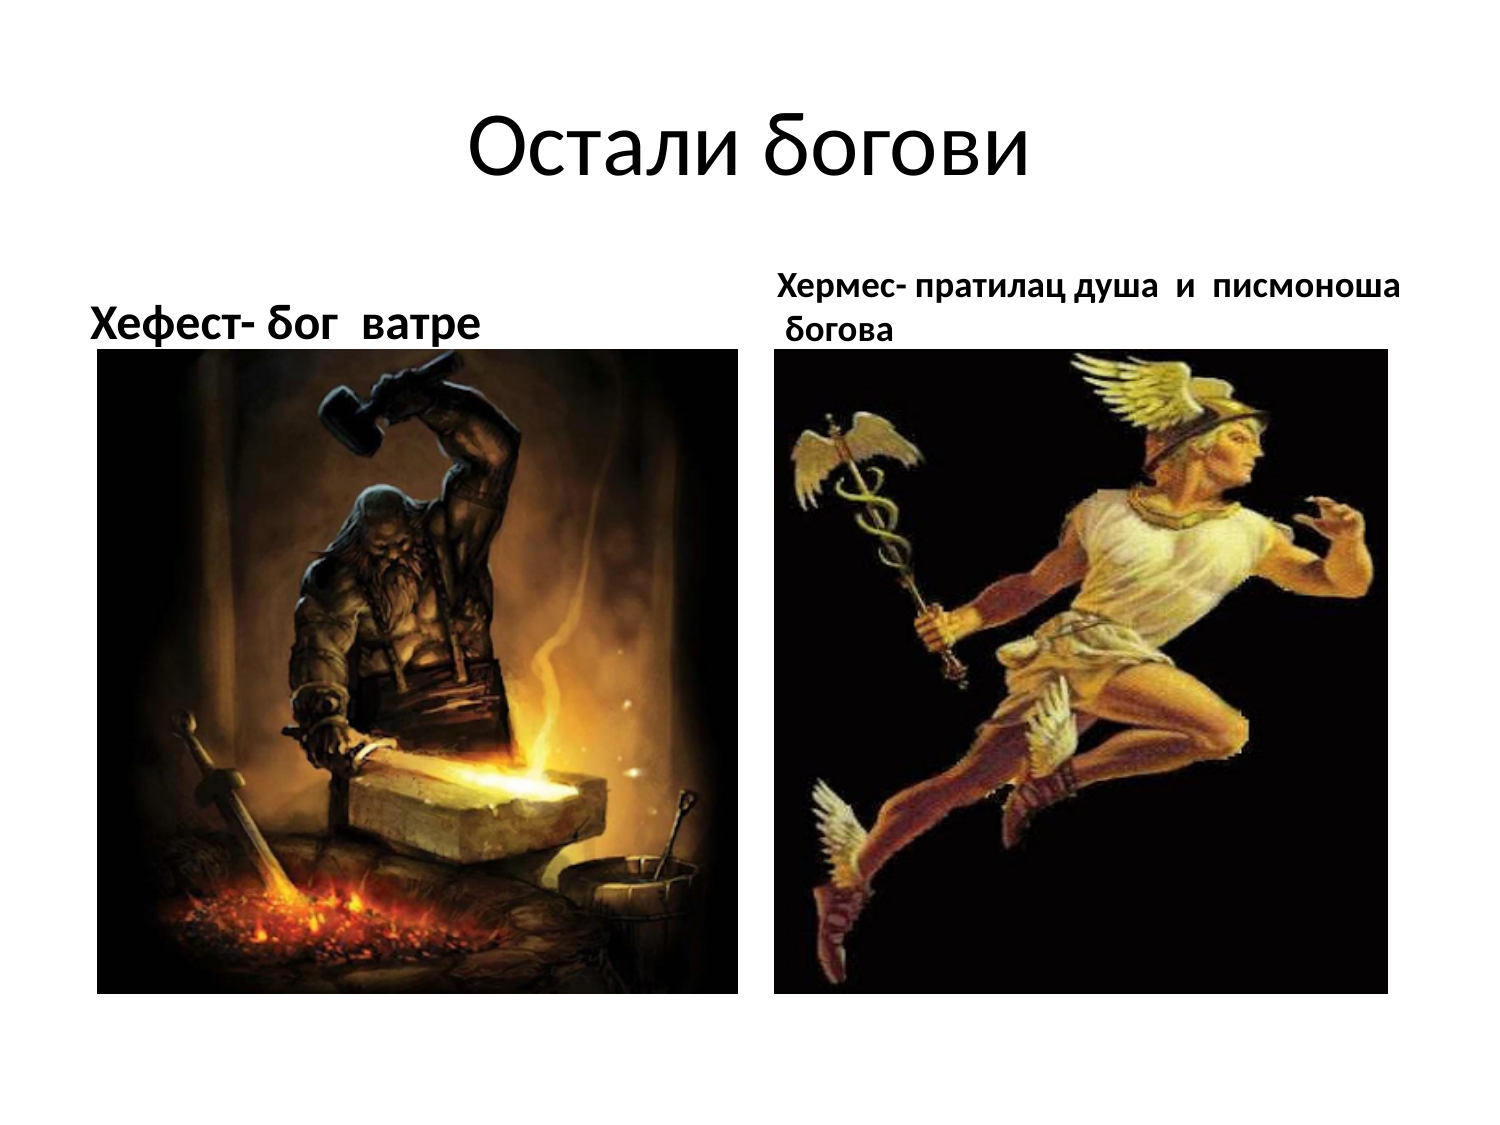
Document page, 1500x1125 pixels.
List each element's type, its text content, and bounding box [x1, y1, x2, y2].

list Хермес- пратилац душа и писмоноша богова [761, 251, 1425, 357]
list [97, 349, 738, 994]
list Хефест- бог ватре [75, 251, 738, 357]
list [774, 349, 1388, 994]
title Остали богови [75, 45, 1425, 233]
